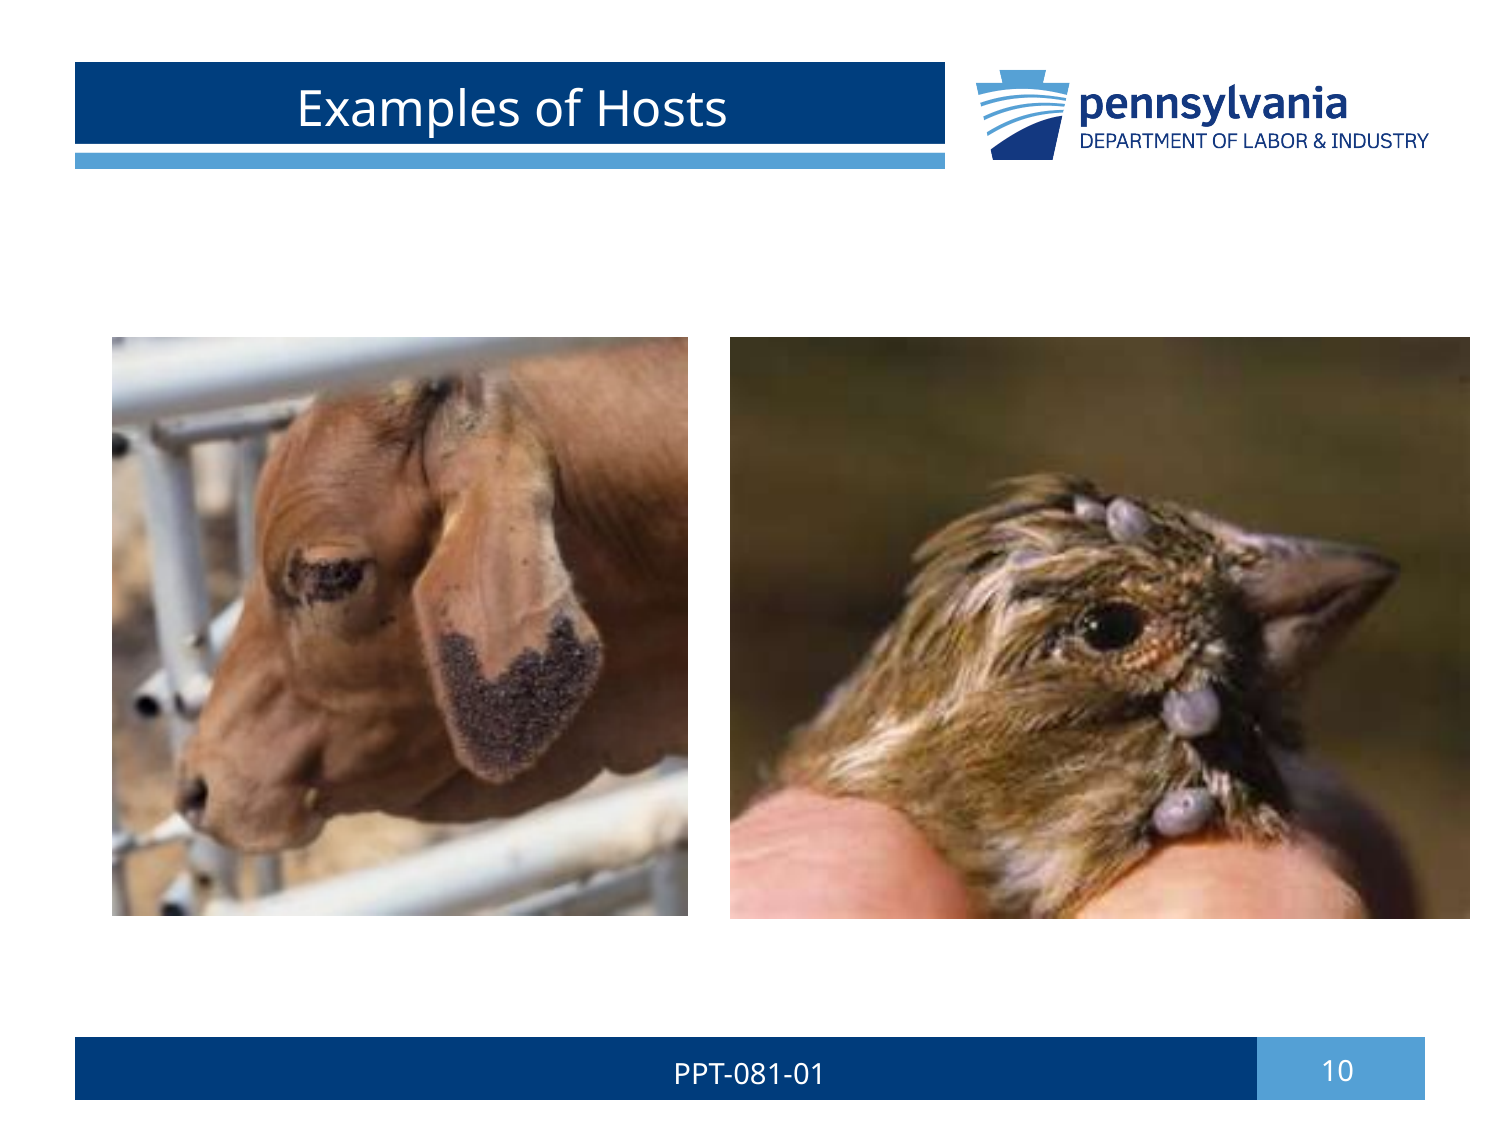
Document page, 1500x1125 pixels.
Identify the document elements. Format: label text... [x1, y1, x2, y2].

picture [112, 337, 688, 916]
slide_number 10 [1250, 1042, 1425, 1103]
title Examples of Hosts [75, 62, 950, 150]
footer PPT-081-01 [512, 1042, 988, 1103]
picture [75, 62, 1429, 169]
picture [75, 1037, 1425, 1100]
picture [730, 337, 1470, 919]
